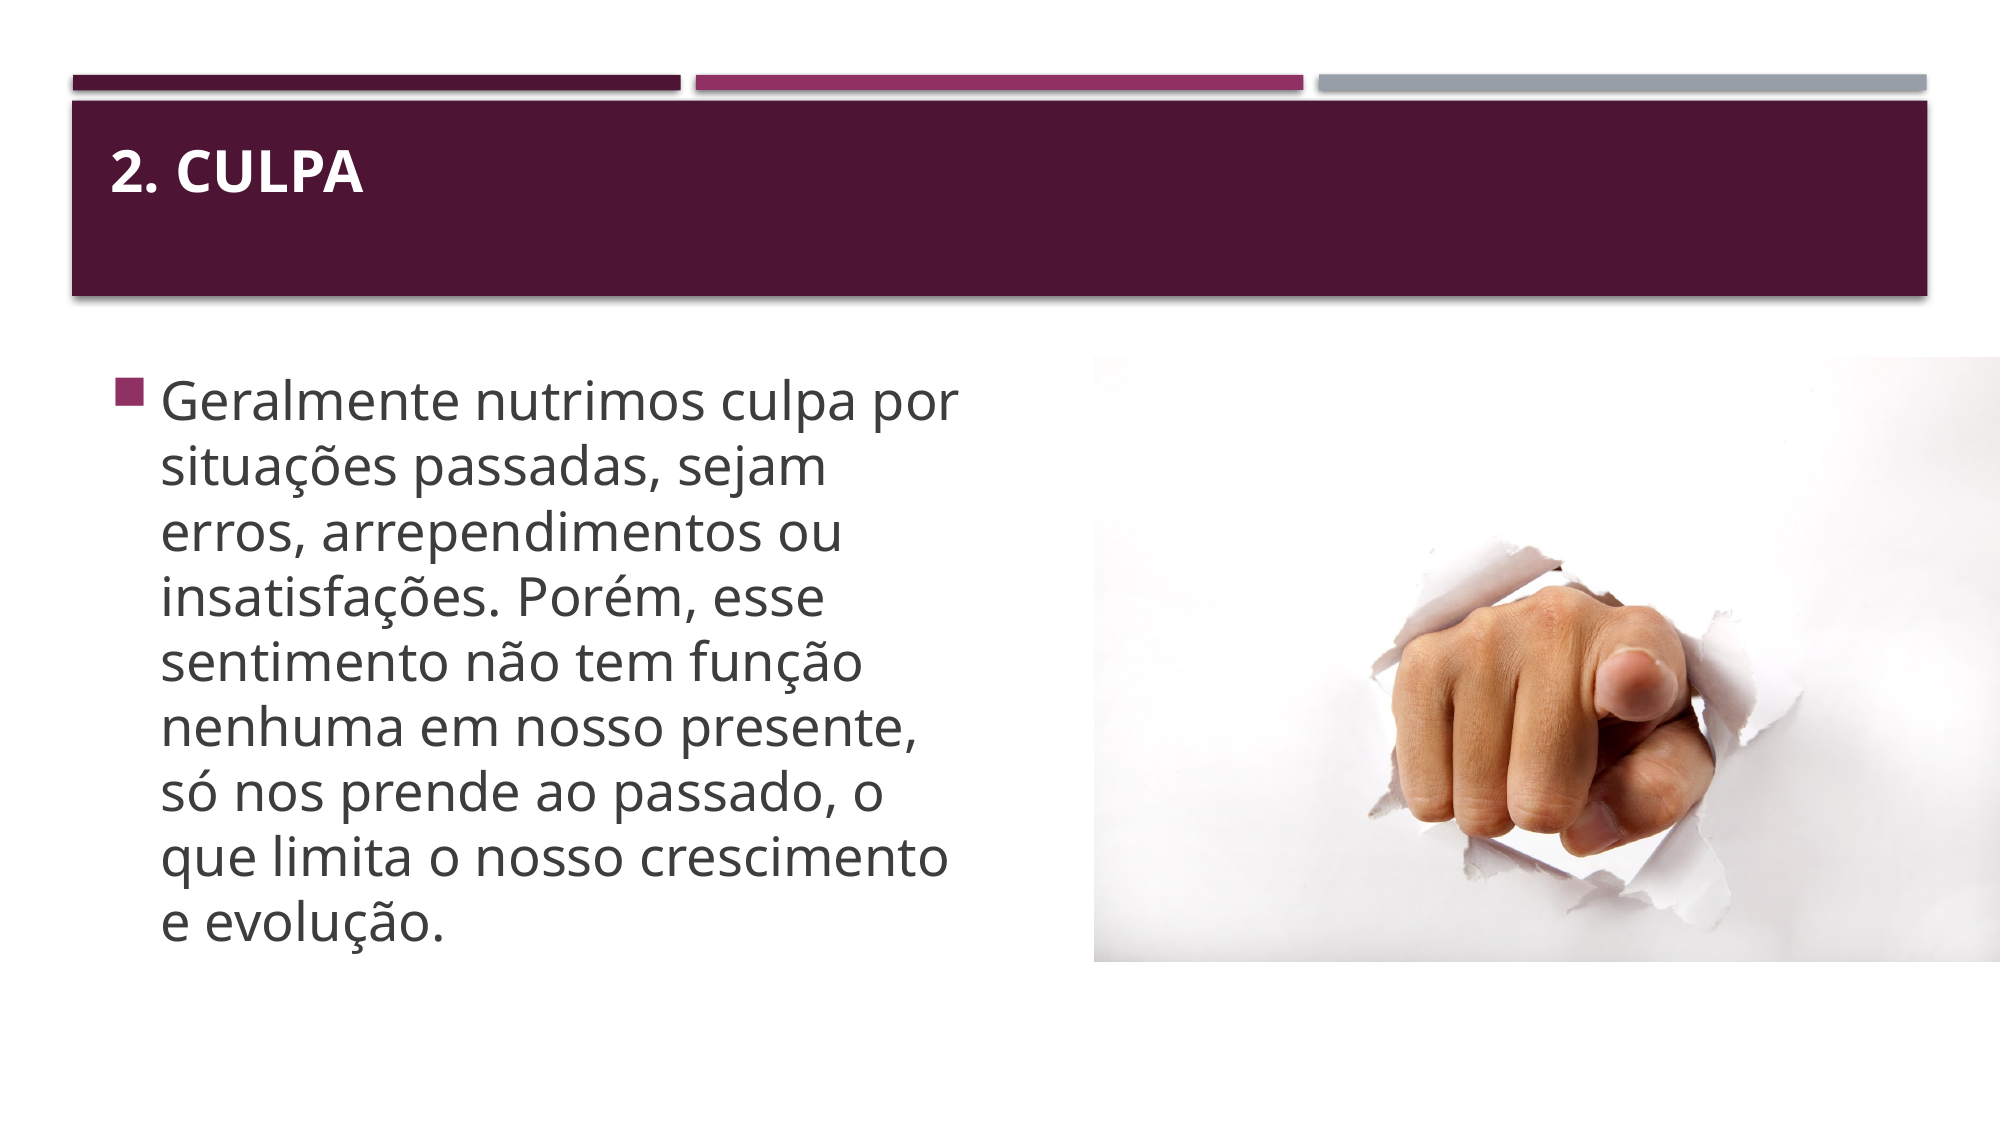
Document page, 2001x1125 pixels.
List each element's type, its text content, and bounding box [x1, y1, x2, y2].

title 2. culpa [95, 115, 1905, 282]
list Geralmente nutrimos culpa por situações passadas, sejam erros, arrependimentos ou insatisfações. Porém, esse sentimento não tem função nenhuma em nosso presente, só nos prende ao passado, o que limita o nosso crescimento e evolução. [95, 357, 1000, 962]
picture [1093, 357, 2000, 962]
